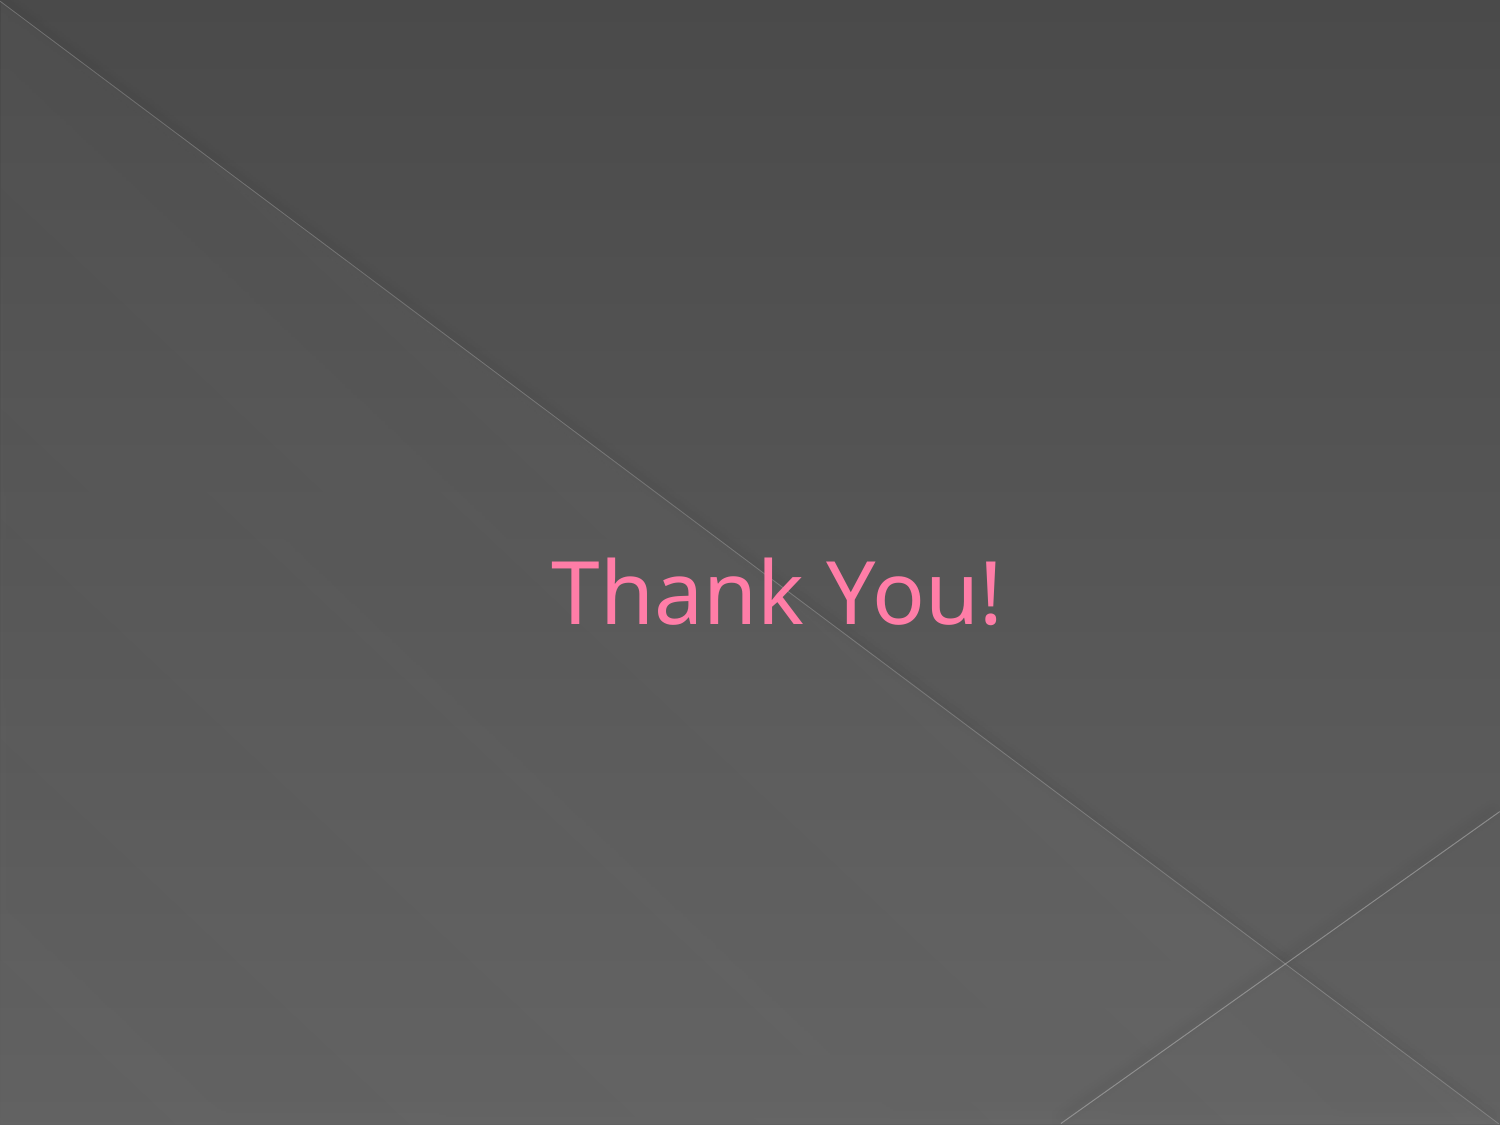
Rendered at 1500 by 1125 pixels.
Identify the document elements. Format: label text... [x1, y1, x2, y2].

title Thank You! [62, 474, 1413, 705]
